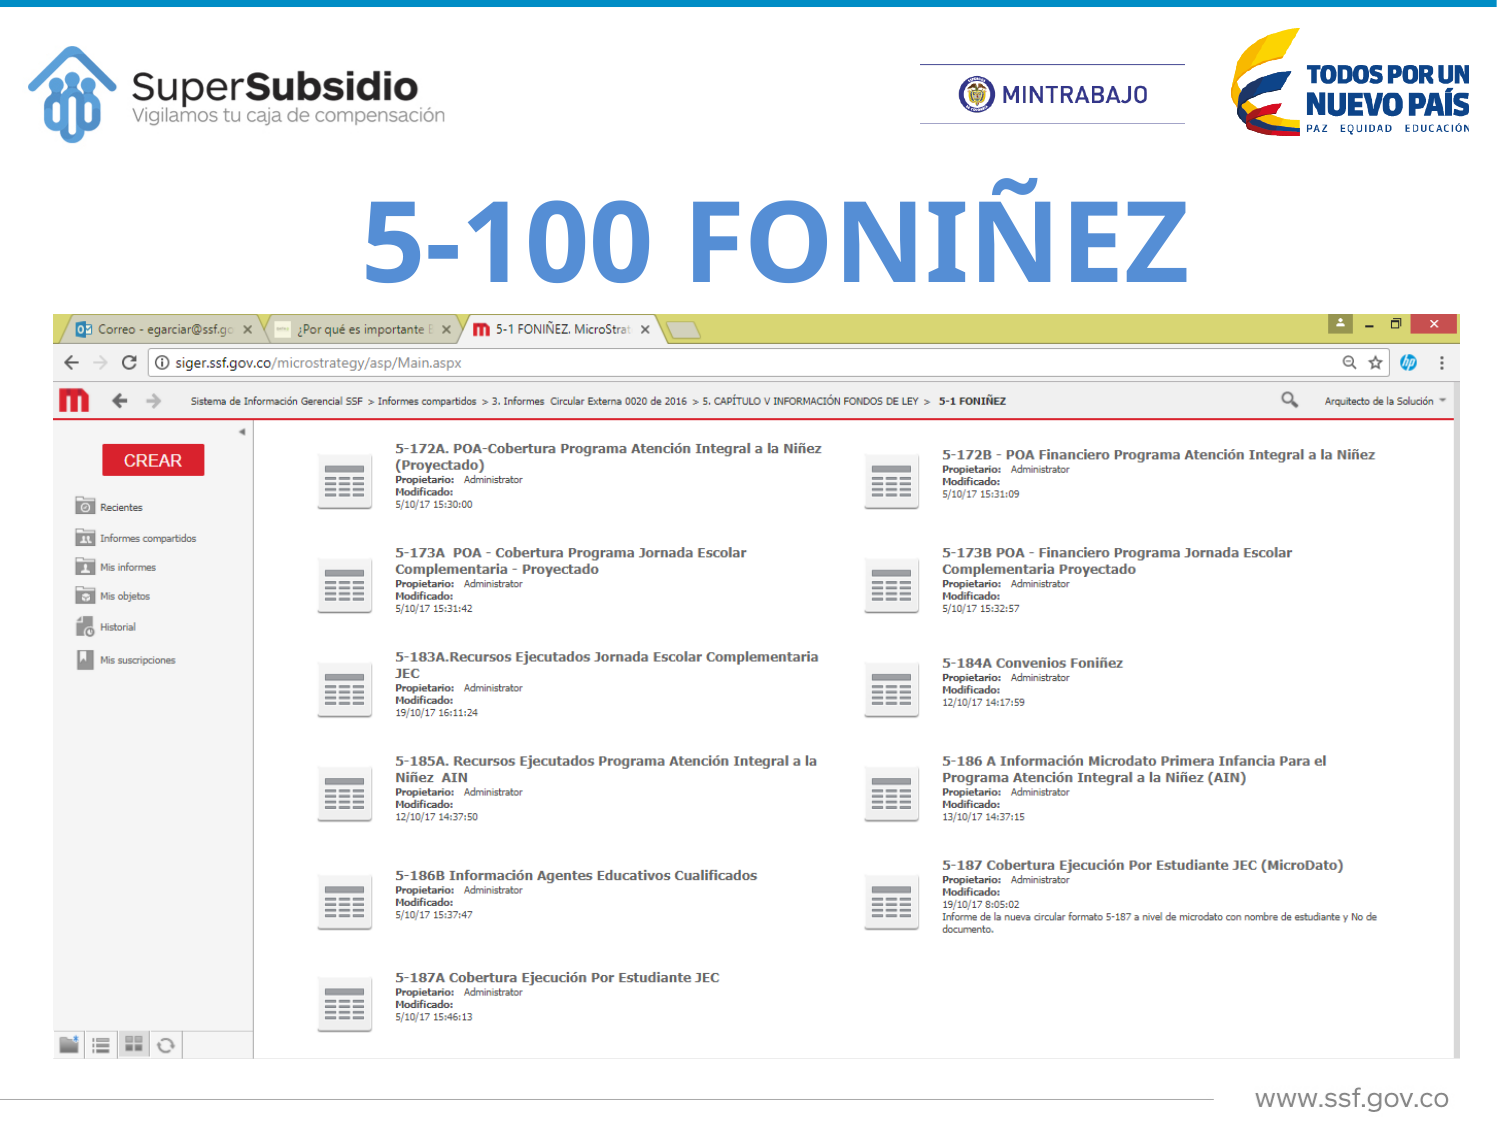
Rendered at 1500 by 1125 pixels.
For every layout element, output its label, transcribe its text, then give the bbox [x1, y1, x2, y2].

title 5-100 FONIÑEZ [100, 160, 1451, 312]
picture [0, 8, 1497, 1123]
